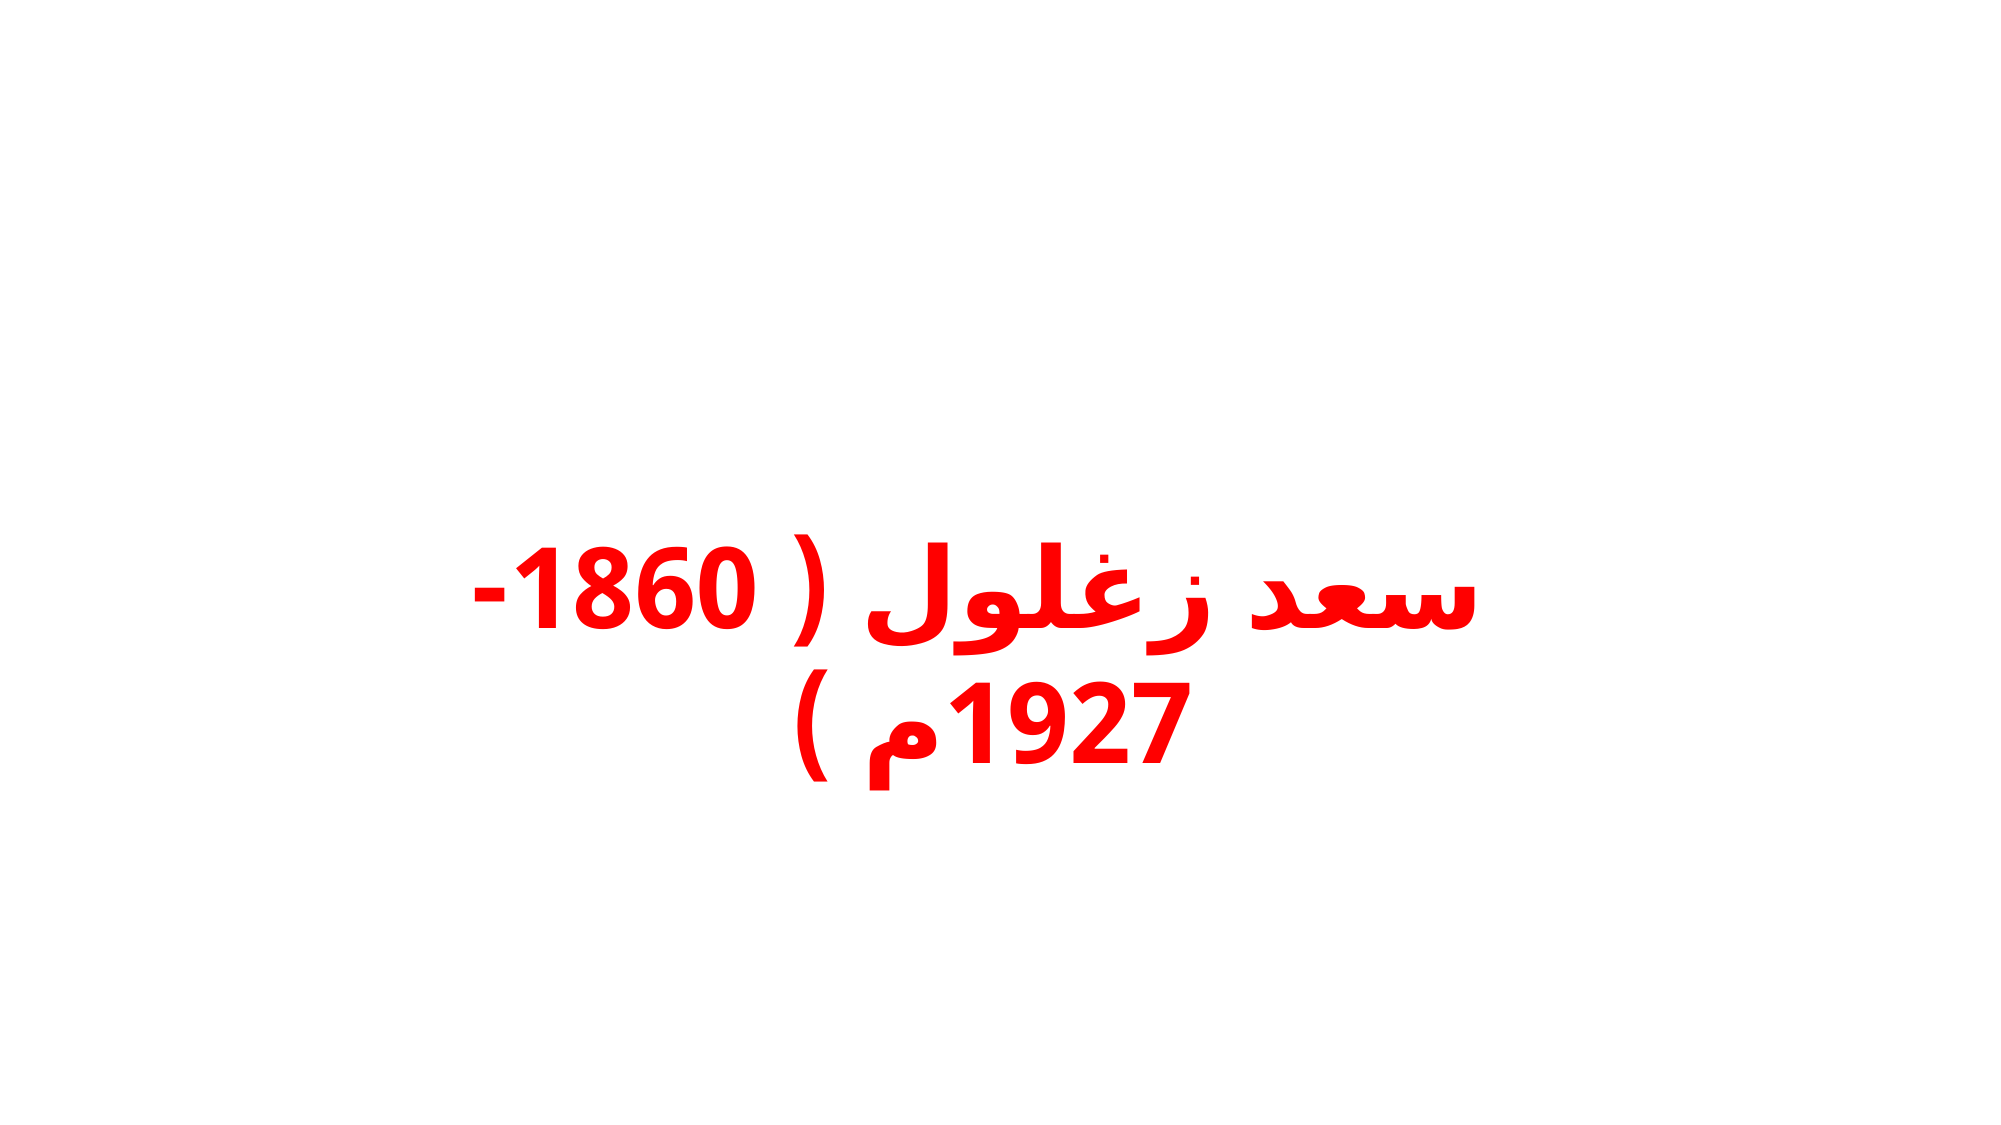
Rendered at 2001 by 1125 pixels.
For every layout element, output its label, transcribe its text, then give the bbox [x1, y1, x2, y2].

text_box سعد زغلول ( 1860- 1927م ) [309, 509, 1646, 794]
